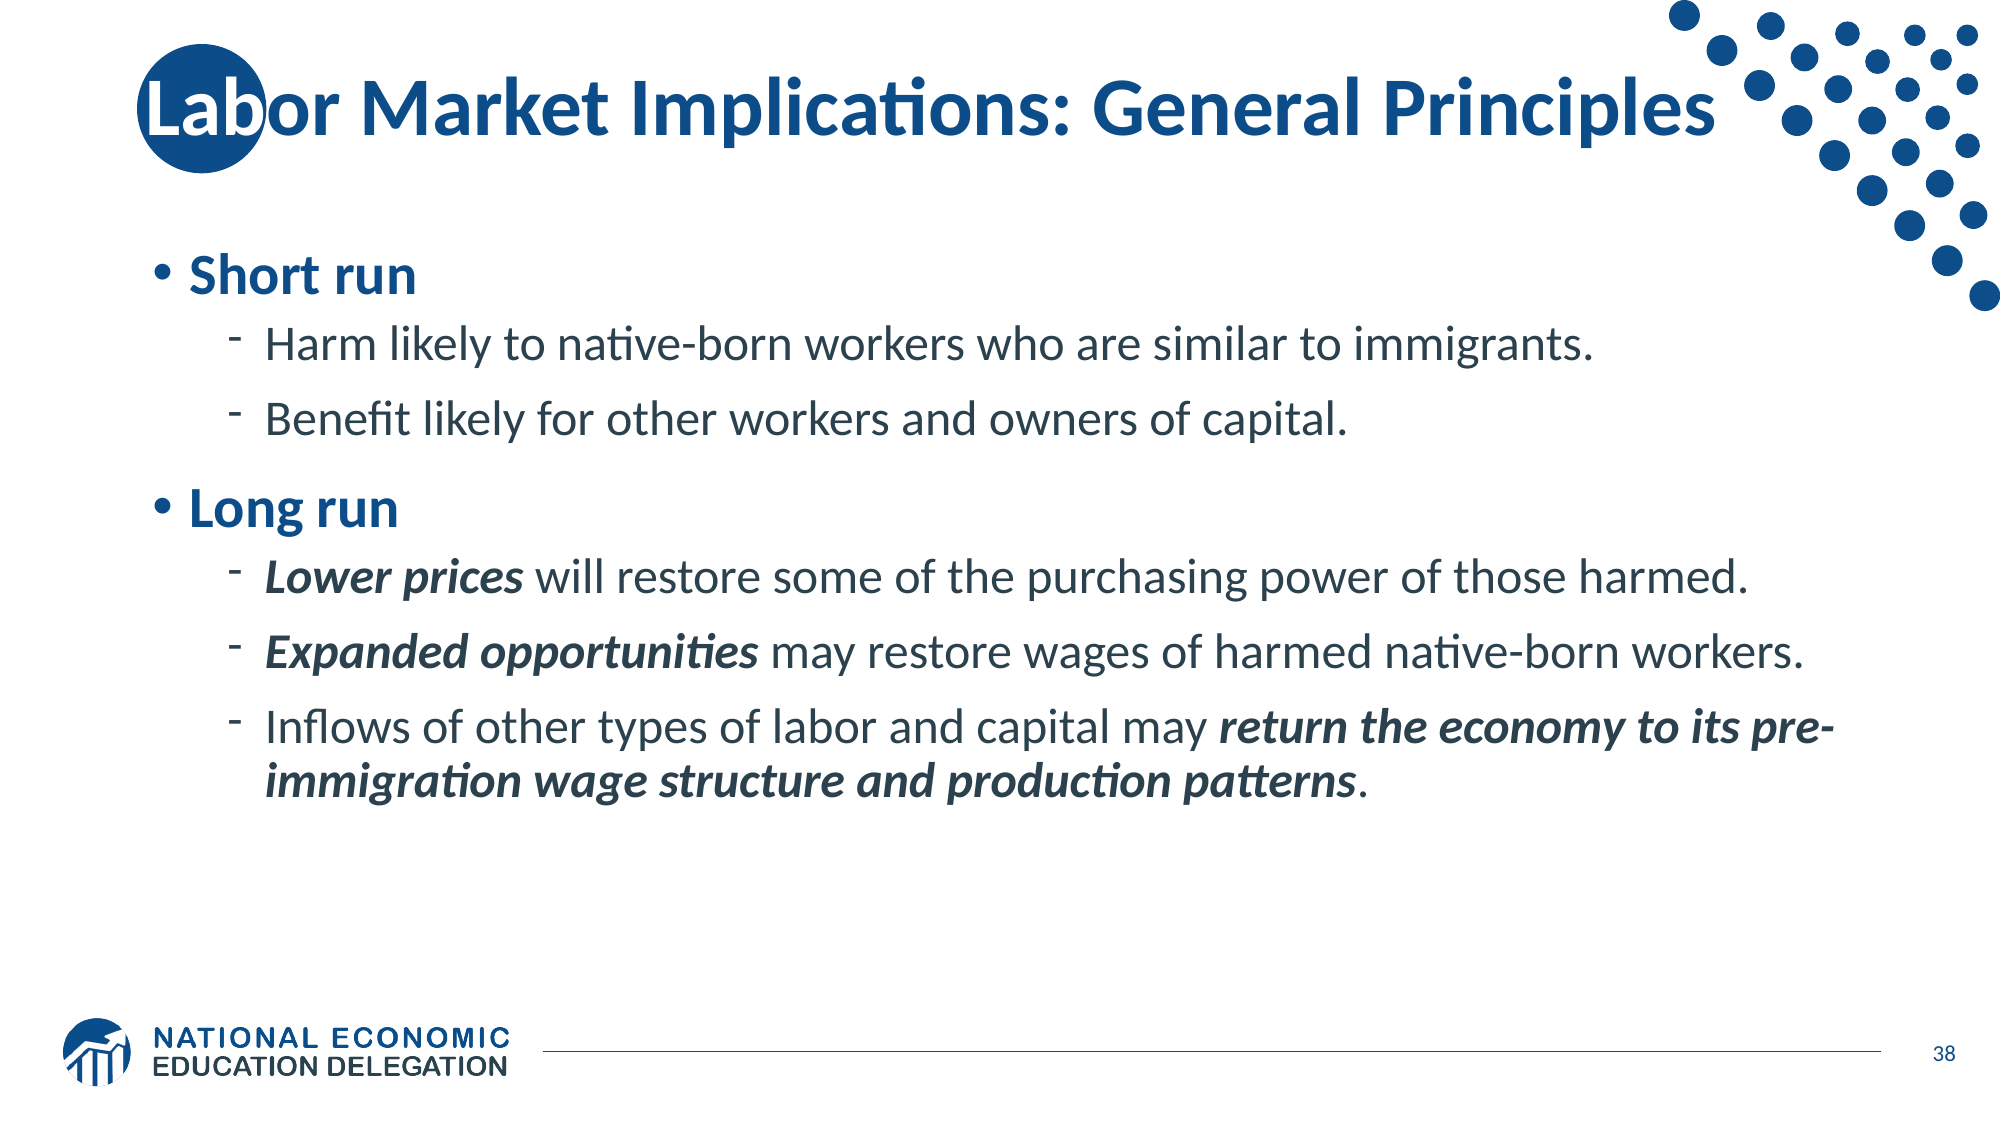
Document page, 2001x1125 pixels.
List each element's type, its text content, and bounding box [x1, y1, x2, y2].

list Short run Harm likely to native-born workers who are similar to immigrants. Benefit likely for other workers and owners of capital. Long run Lower prices will restore some of the purchasing power of those harmed. Expanded opportunities may restore wages of harmed native-born workers. Inflows of other types of labor and capital may return the economy to its pre-immigration wage structure and production patterns. [137, 257, 1863, 972]
picture [55, 1013, 520, 1091]
title Labor Market Implications: General Principles [130, 0, 1856, 218]
slide_number 38 [1521, 1022, 1972, 1082]
